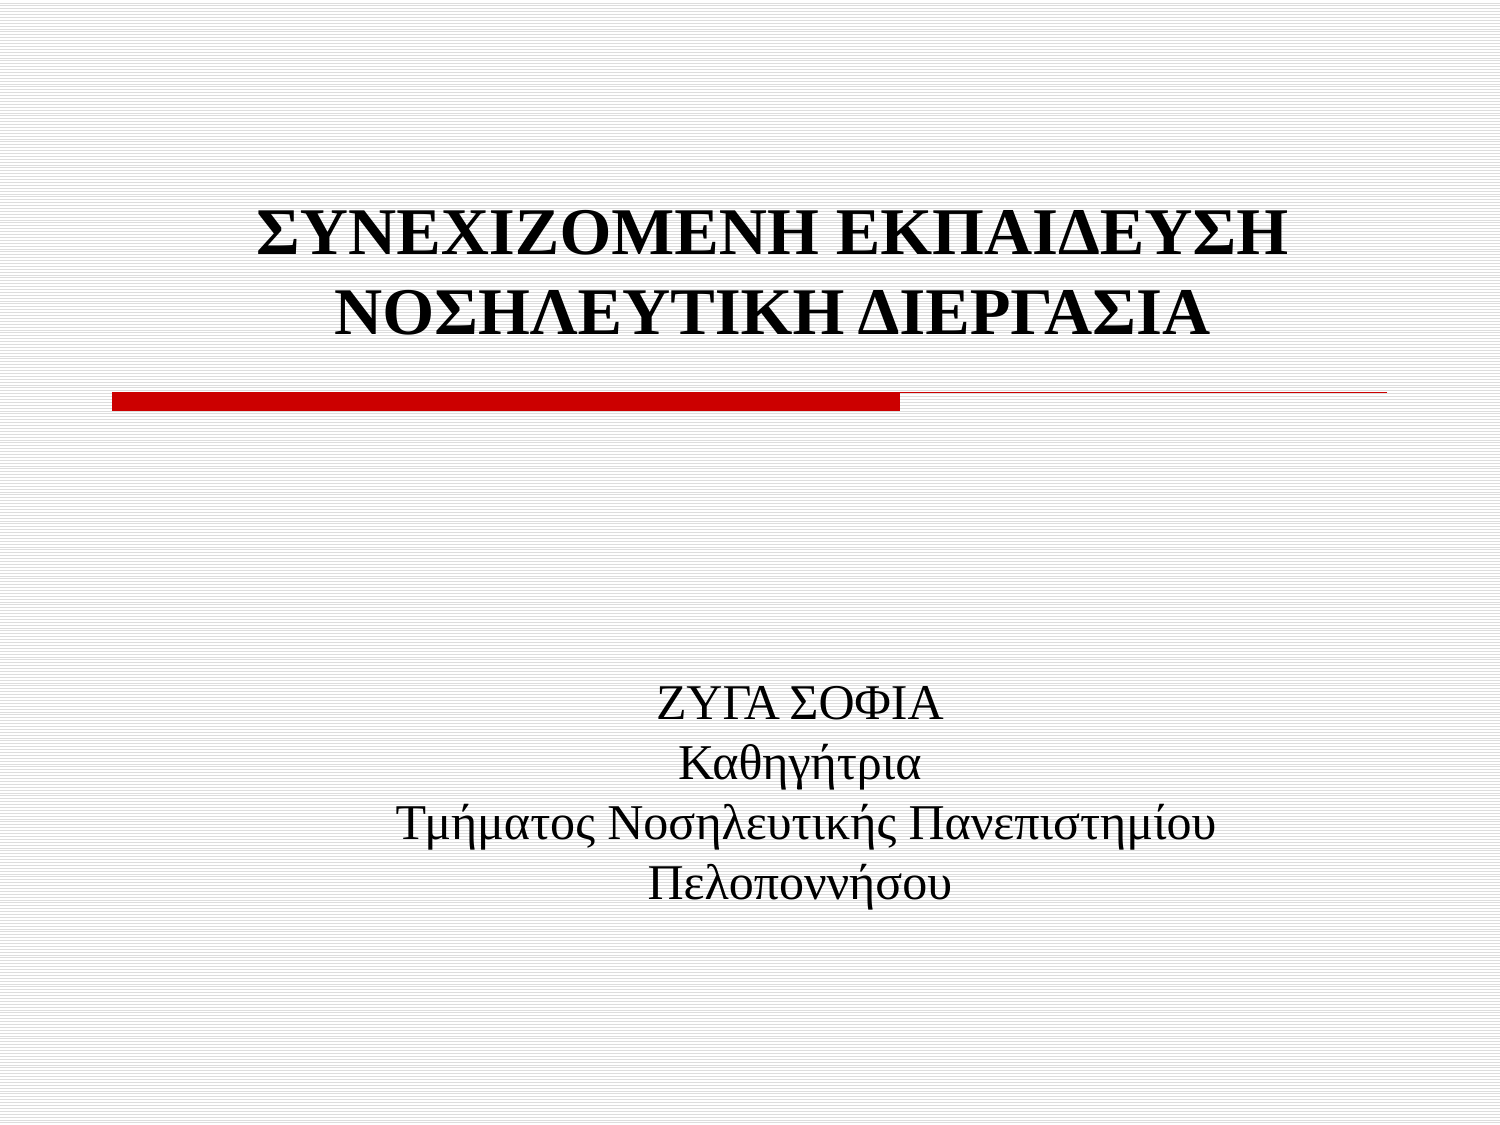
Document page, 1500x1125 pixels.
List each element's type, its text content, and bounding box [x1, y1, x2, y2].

text_box ΖΥΓΑ ΣΟΦΙΑ Καθηγήτρια Τμήματος Νοσηλευτικής Πανεπιστημίου Πελοποννήσου [225, 662, 1375, 941]
text_box ΣΥΝΕΧΙΖΟΜΕΝΗ ΕΚΠΑΙΔΕΥΣΗ ΝΟΣΗΛΕΥΤΙΚΗ ΔΙΕΡΓΑΣΙΑ [147, 90, 1398, 366]
